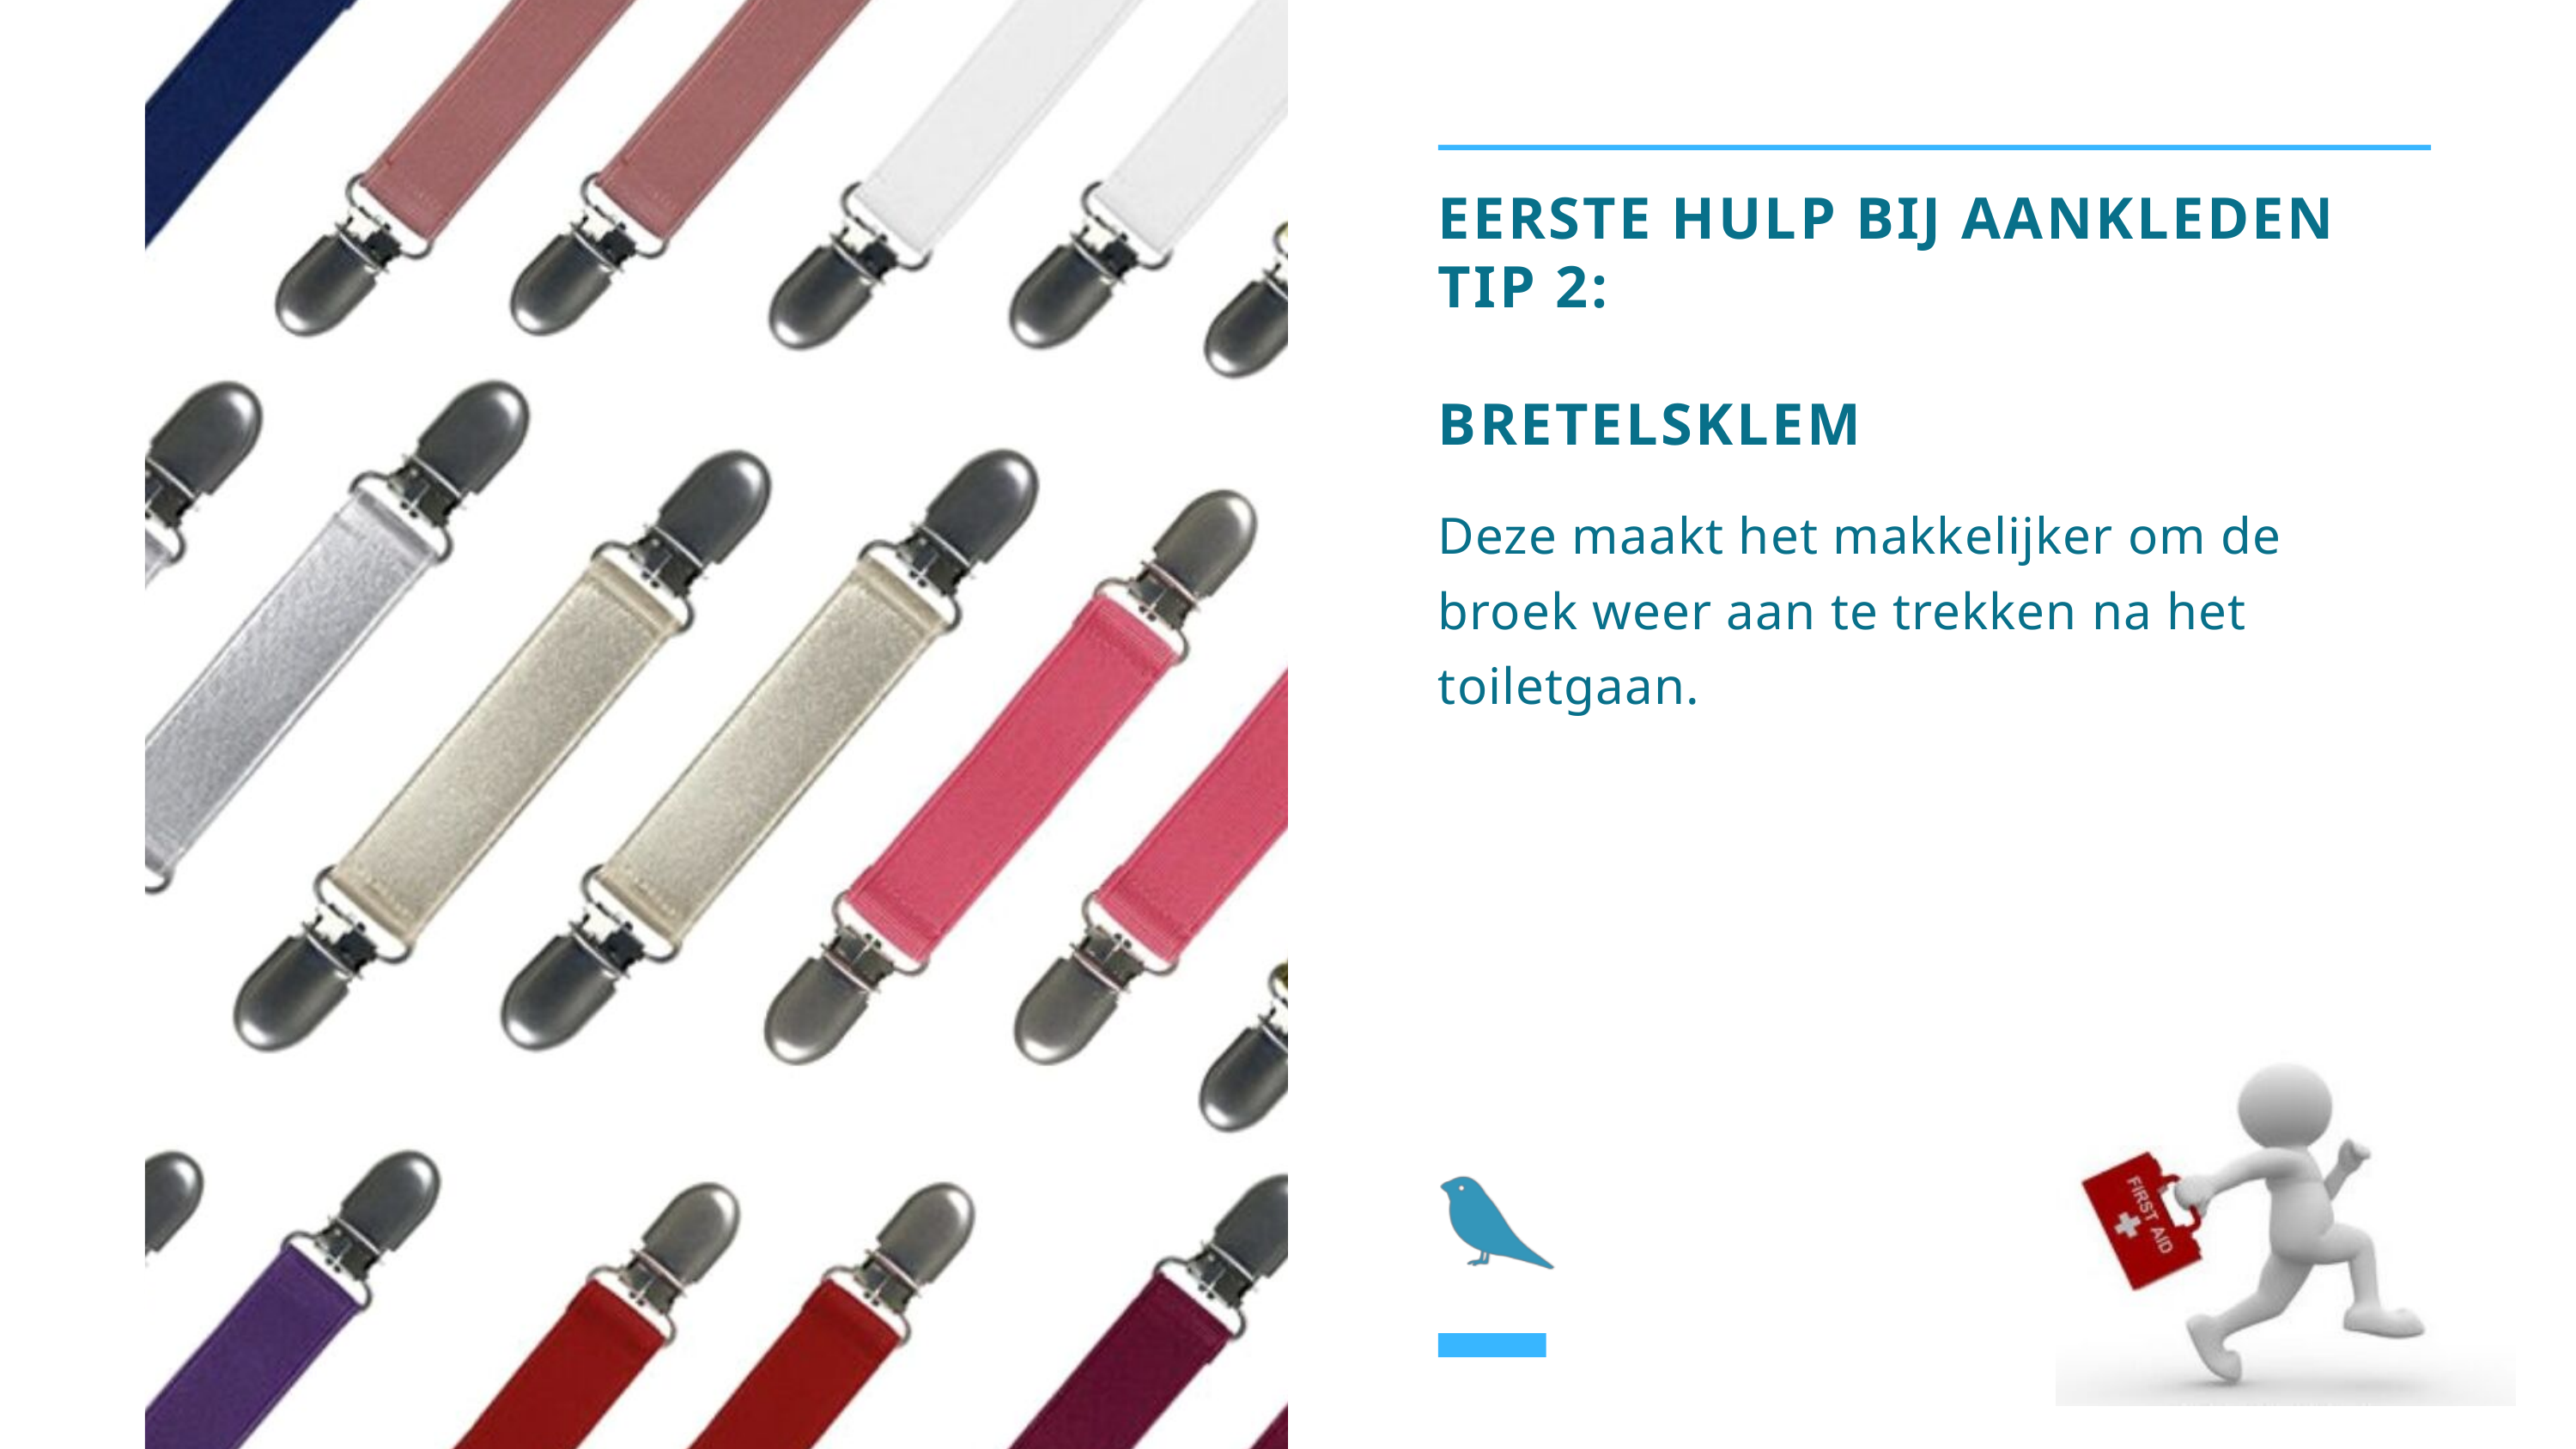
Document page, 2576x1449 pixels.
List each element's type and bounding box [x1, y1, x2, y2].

picture [144, 0, 1289, 1449]
text_box [1437, 182, 2345, 705]
picture [2056, 1049, 2516, 1407]
picture [1417, 1151, 1568, 1304]
text_box [1437, 1333, 1546, 1358]
text_box [1437, 144, 2432, 150]
